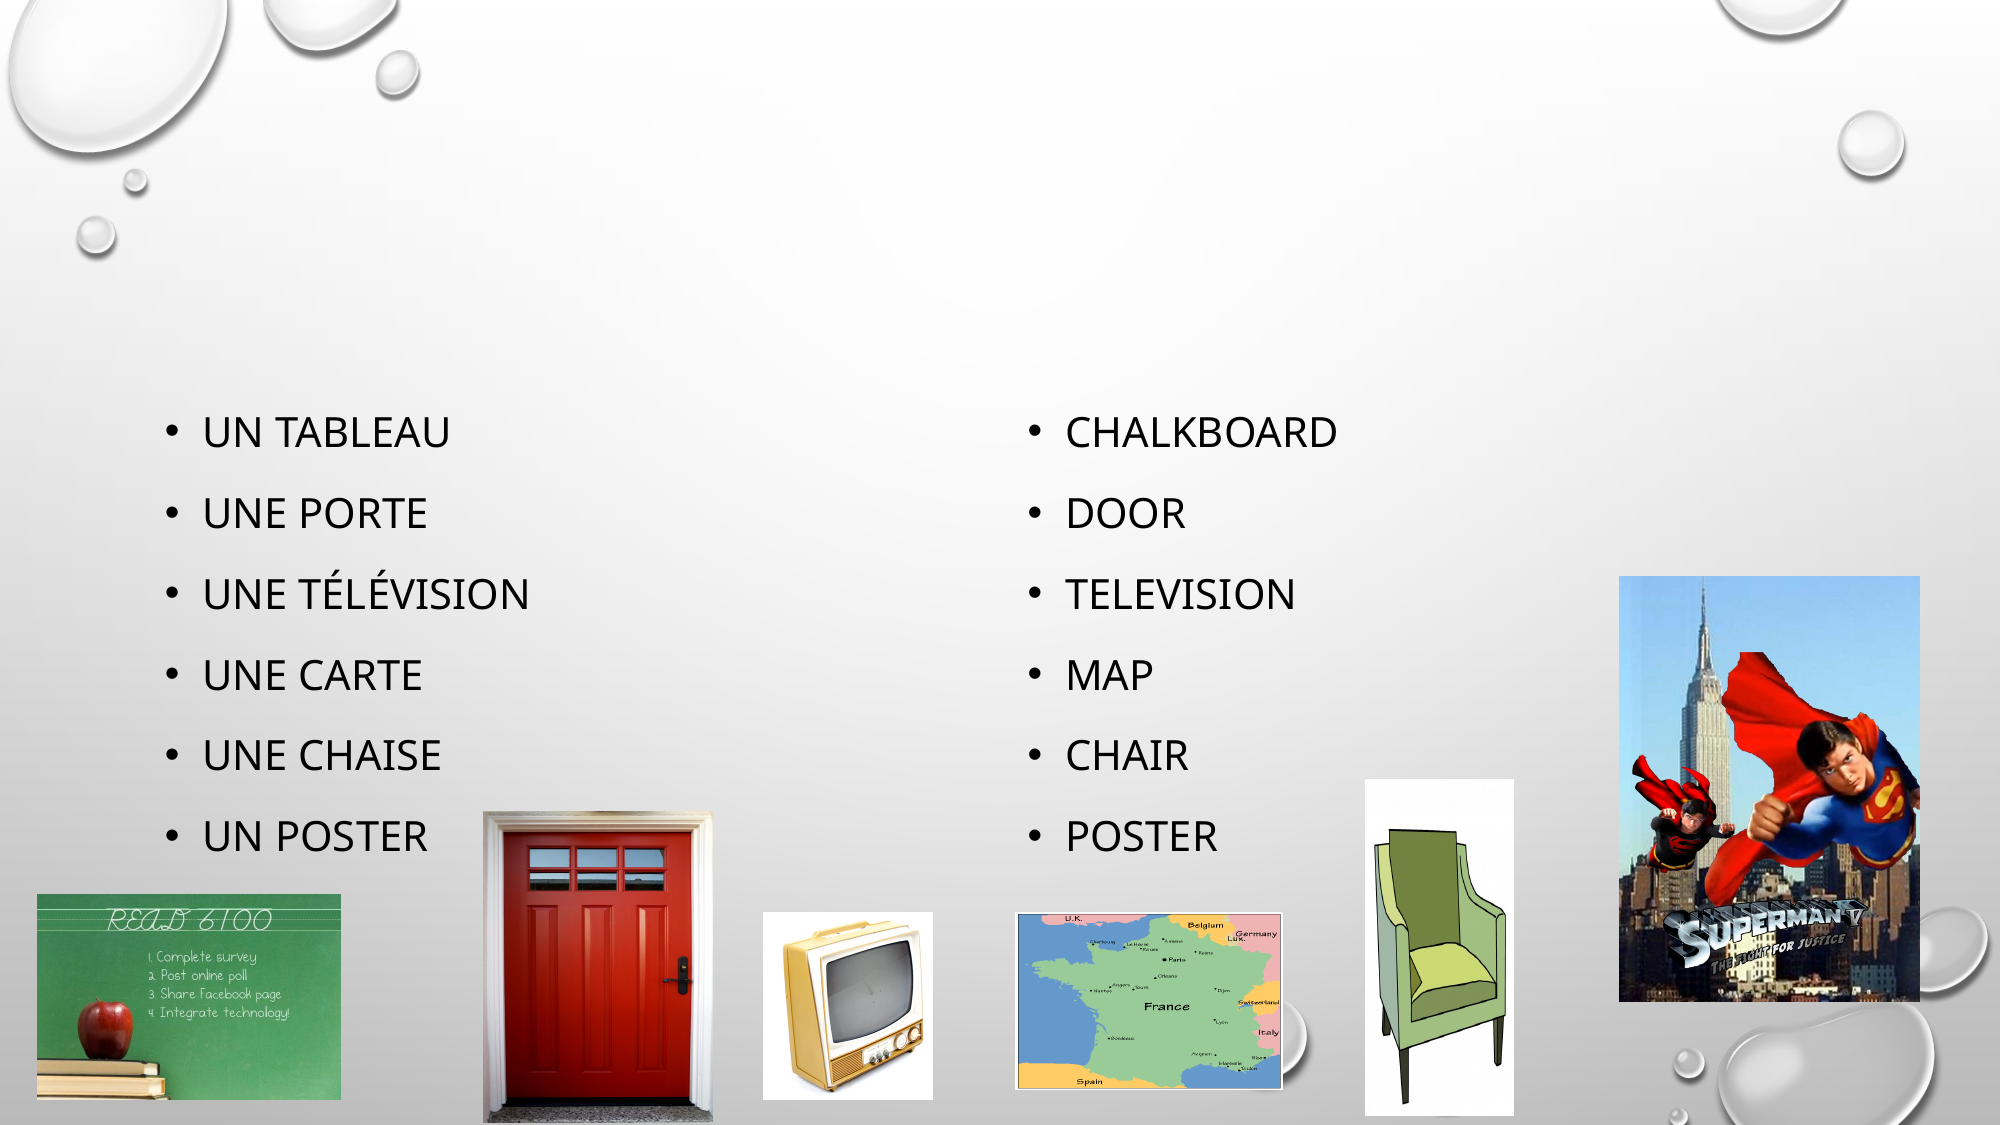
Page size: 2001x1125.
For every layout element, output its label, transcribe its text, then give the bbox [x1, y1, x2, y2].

picture [0, 0, 2000, 1125]
list Chalkboard Door Television Map Chair poster [1012, 388, 1850, 950]
list Un tableau Une porte Une télévision Une carte Une chaise Un poster [149, 388, 988, 950]
